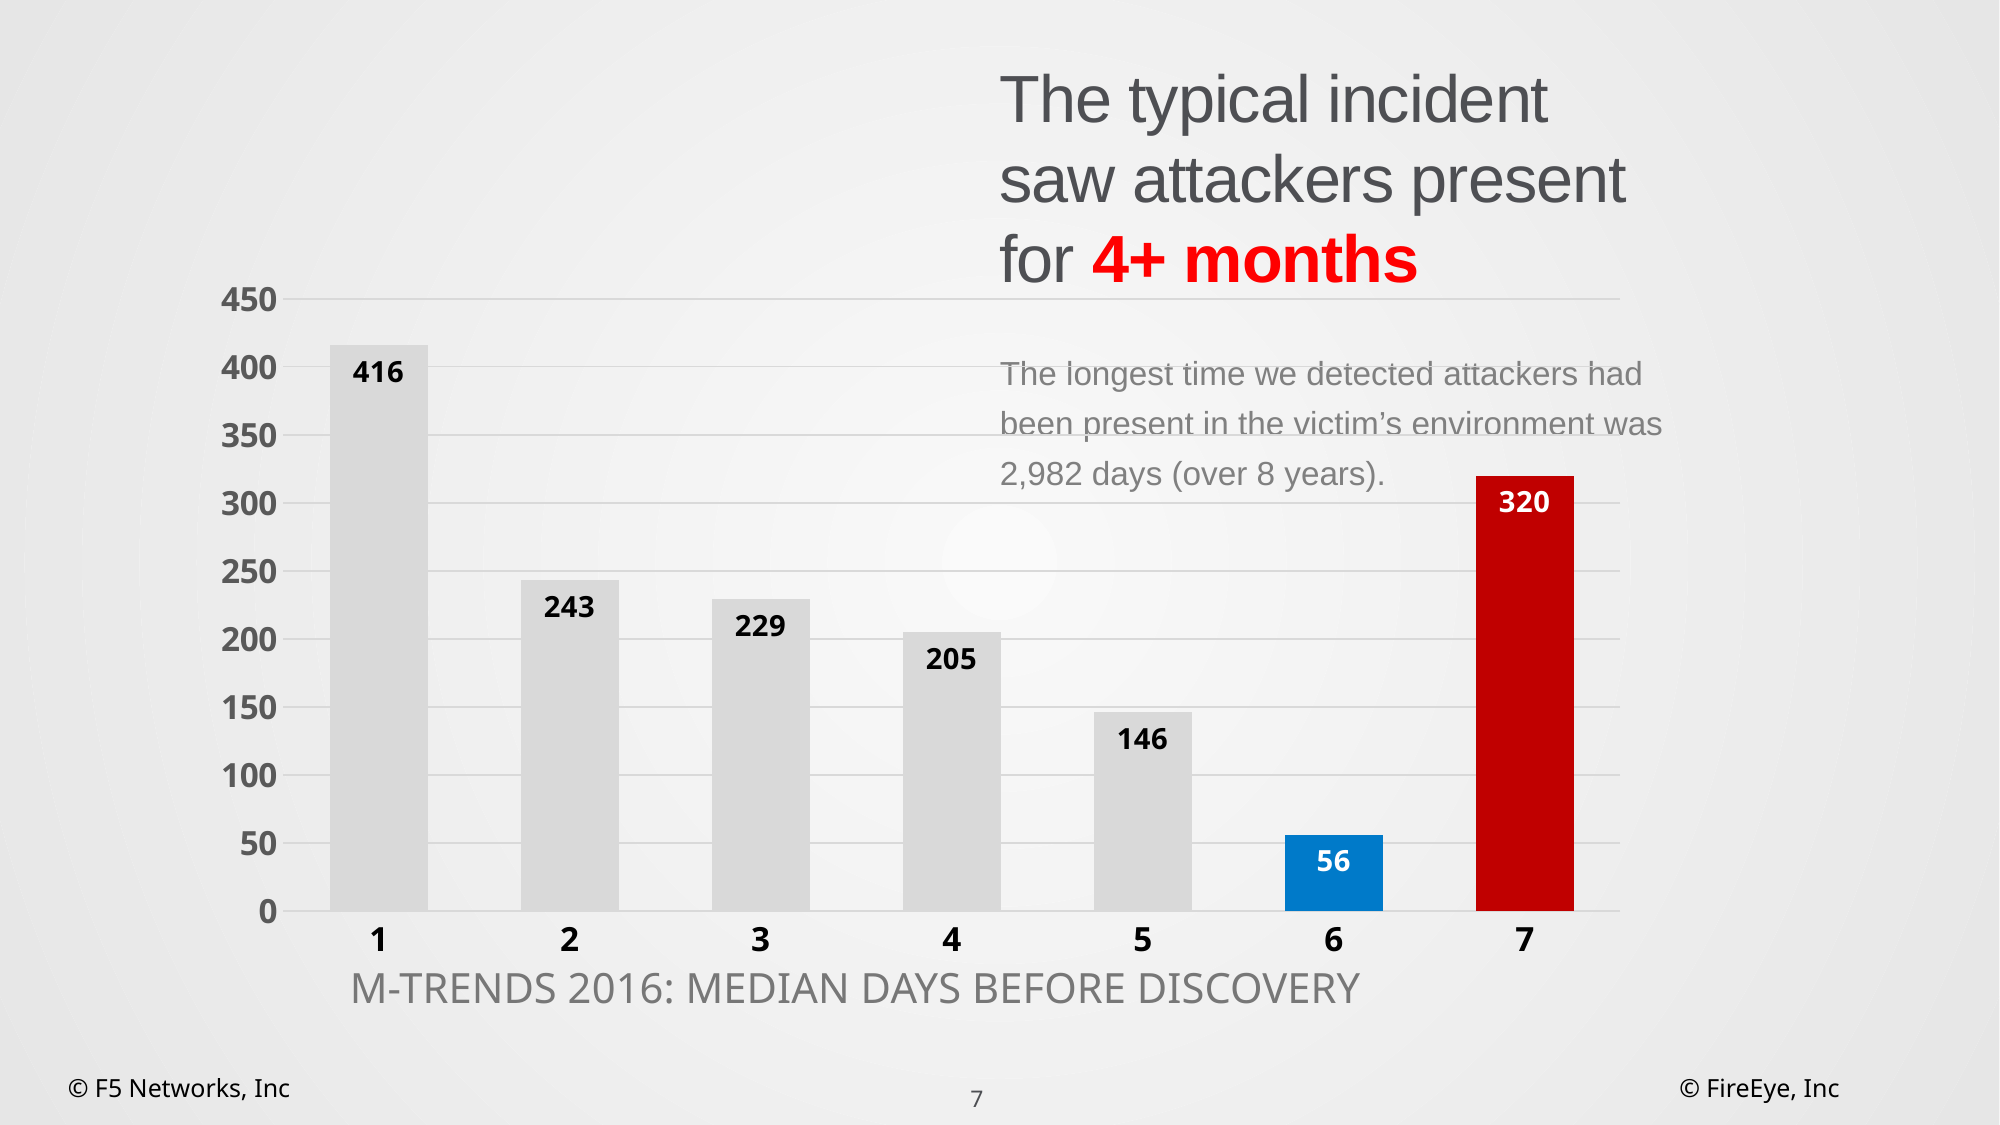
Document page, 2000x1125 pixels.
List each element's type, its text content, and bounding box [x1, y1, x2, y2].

text_box M-TRENDS 2016: MEDIAN DAYS BEFORE DISCOVERY [349, 962, 1825, 1038]
chart [191, 262, 1650, 976]
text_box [999, 55, 1824, 495]
